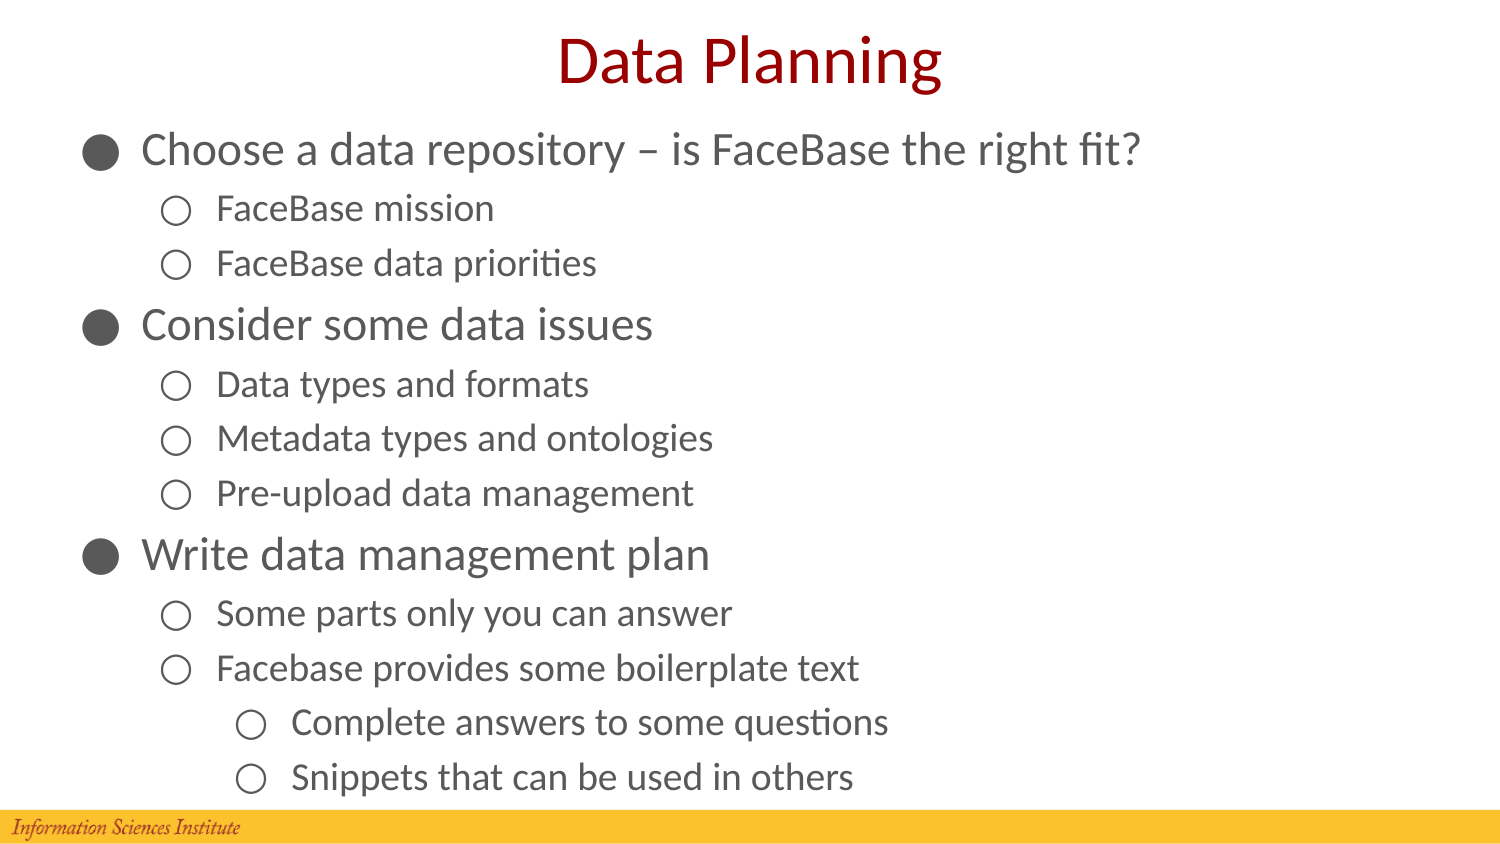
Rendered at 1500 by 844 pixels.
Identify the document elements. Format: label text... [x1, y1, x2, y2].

title Data Planning [0, 0, 1500, 95]
picture [0, 807, 251, 844]
list Choose a data repository – is FaceBase the right fit? FaceBase mission FaceBase data priorities Consider some data issues Data types and formats Metadata types and ontologies Pre-upload data management Write data management plan Some parts only you can answer Facebase provides some boilerplate text Complete answers to some questions Snippets that can be used in others [51, 94, 1449, 777]
